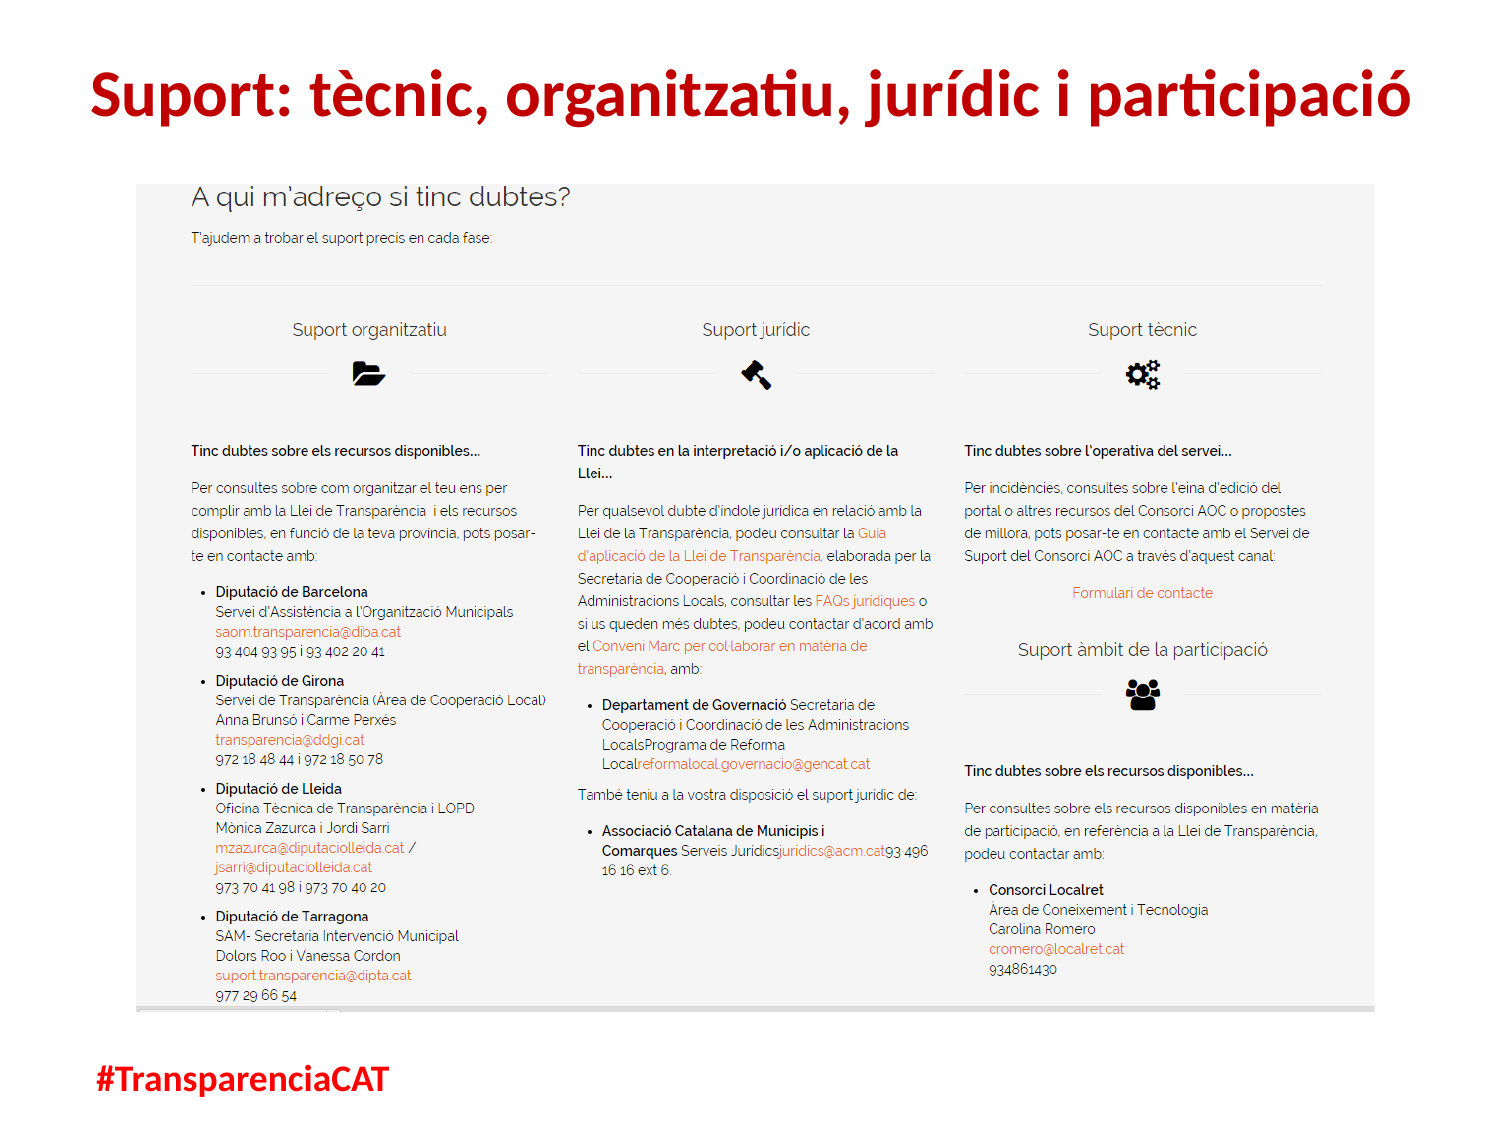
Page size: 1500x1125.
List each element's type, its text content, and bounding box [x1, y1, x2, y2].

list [135, 184, 1375, 1012]
title Suport: tècnic, organitzatiu, jurídic i participació [75, 54, 1459, 126]
